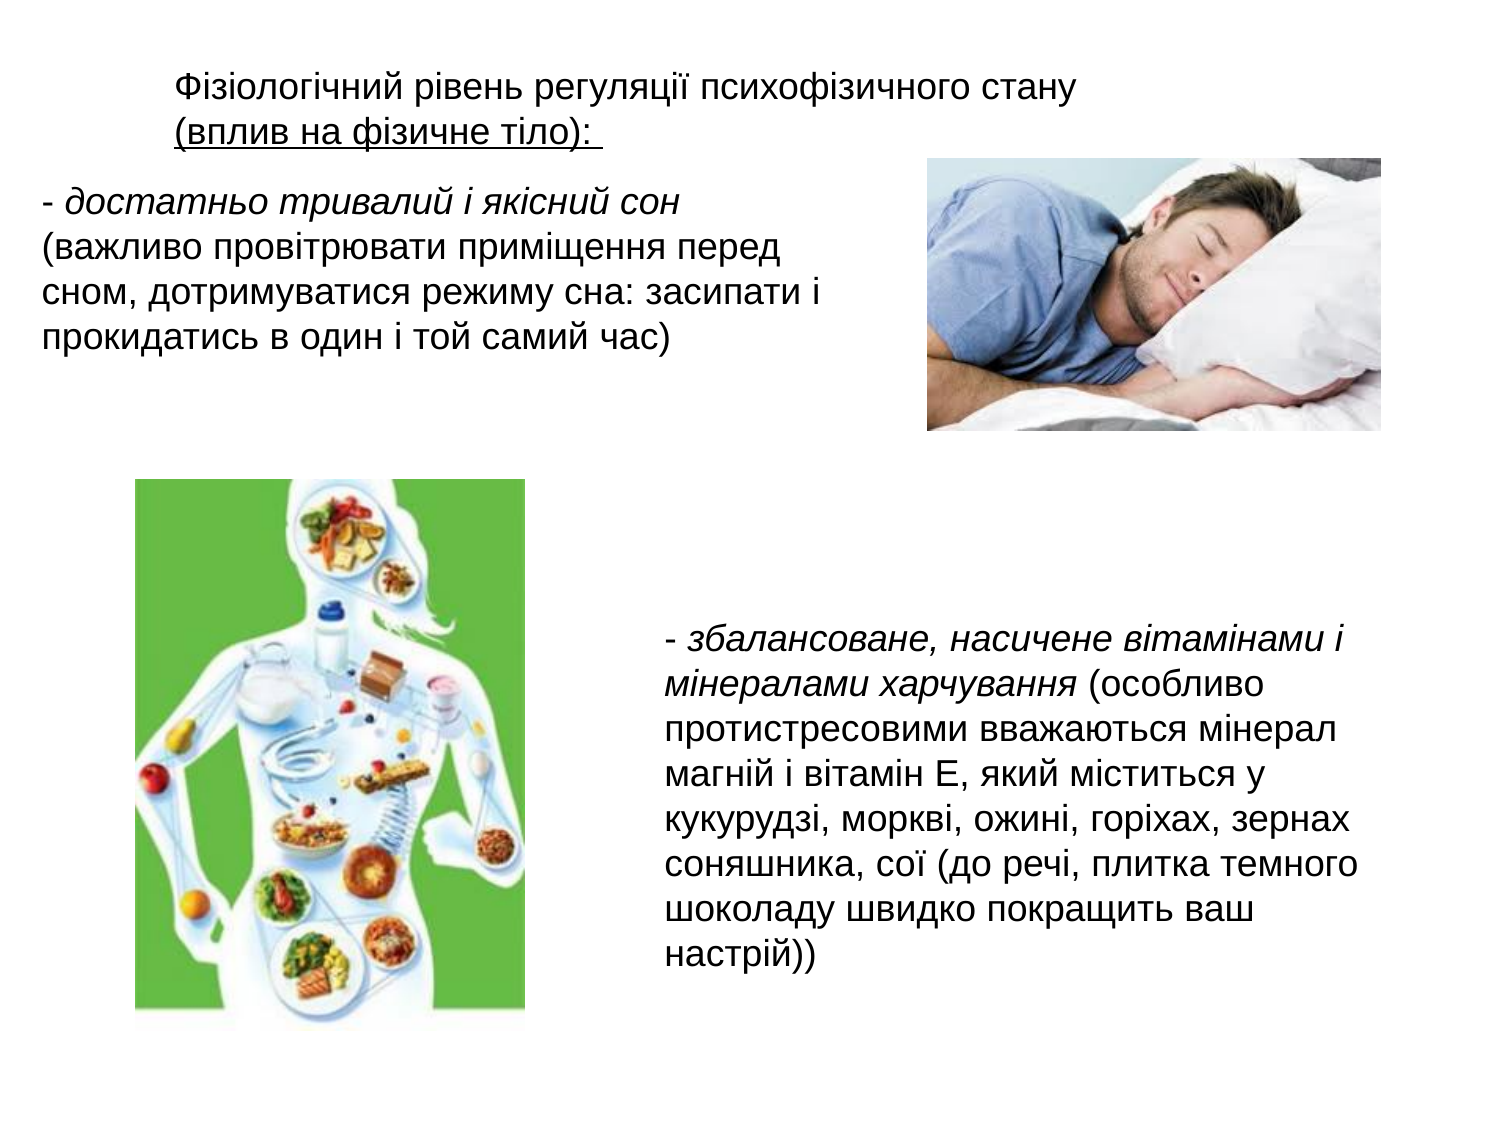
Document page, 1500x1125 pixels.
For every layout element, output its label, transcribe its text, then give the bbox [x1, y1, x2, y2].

text_box - збалансоване, насичене вітамінами і мінералами харчування (особливо протистресовими вважаються мінерал магній і вітамін Е, який міститься у кукурудзі, моркві, ожині, горіхах, зернах соняшника, сої (до речі, плитка темного шоколаду швидко покращить ваш настрій)) [649, 606, 1400, 1027]
text_box - достатньо тривалий і якісний сон (важливо провітрювати приміщення перед сном, дотримуватися режиму сна: засипати і прокидатись в один і той самий час) [26, 169, 845, 410]
text_box Фізіологічний рівень регуляції психофізичного стану (вплив на фізичне тіло): [159, 54, 1140, 205]
picture [135, 479, 525, 1031]
picture [926, 158, 1381, 431]
